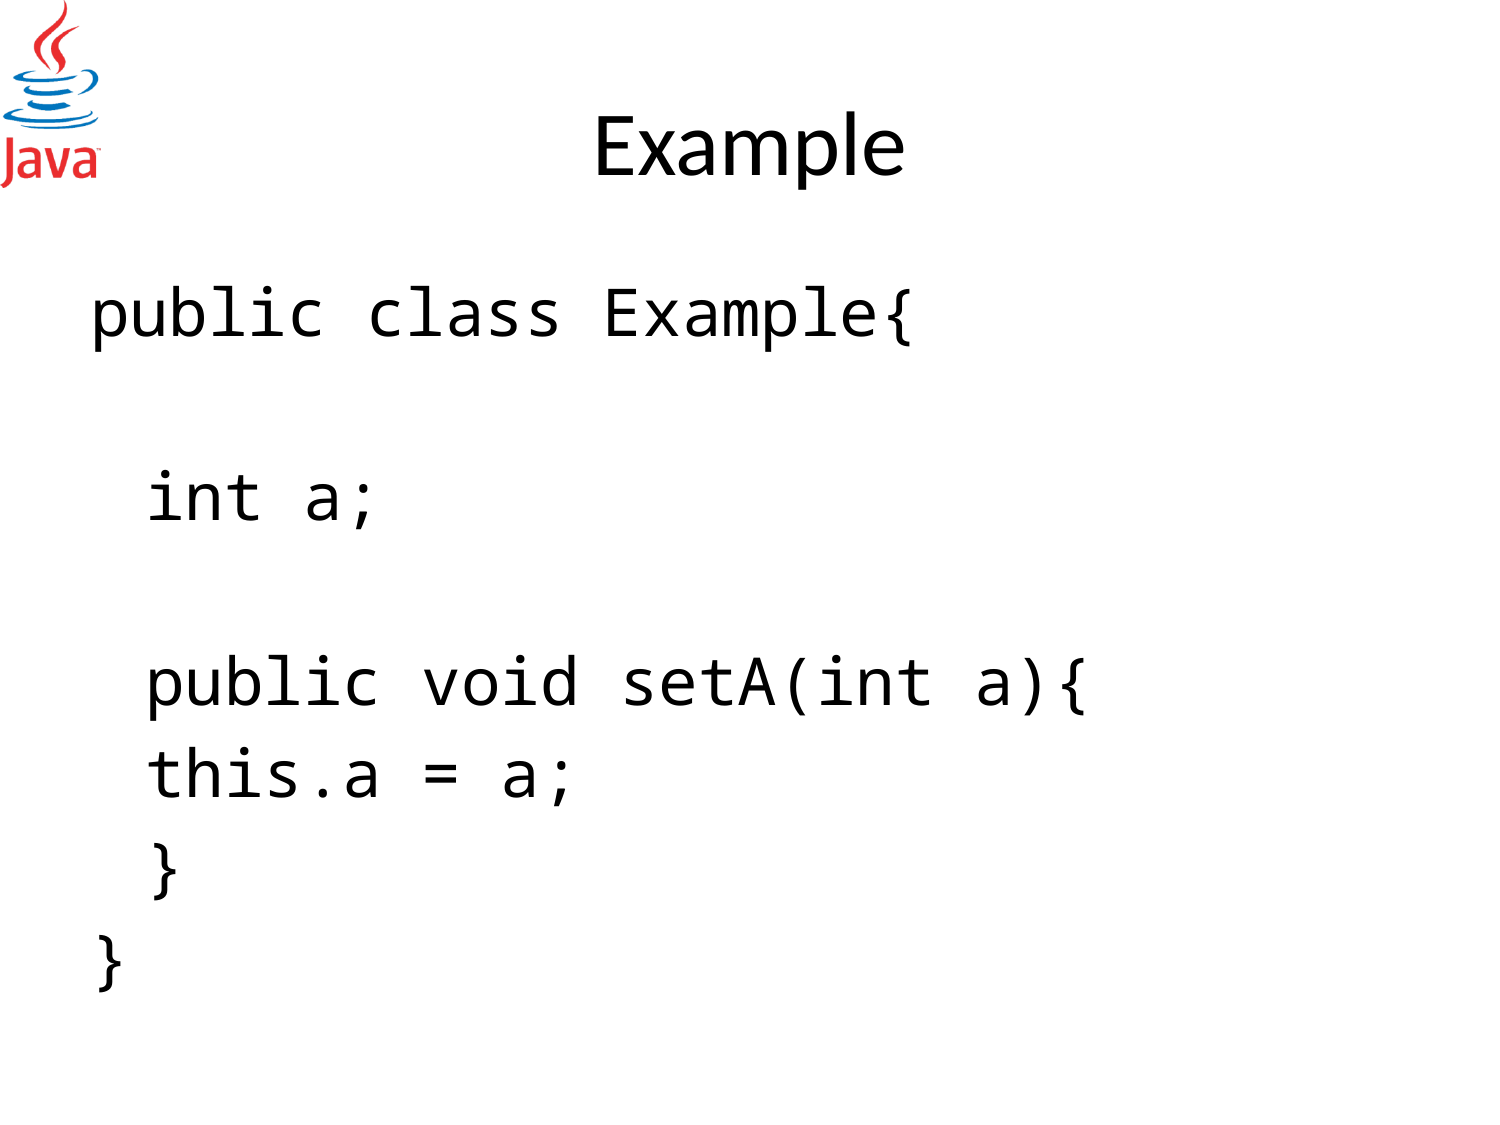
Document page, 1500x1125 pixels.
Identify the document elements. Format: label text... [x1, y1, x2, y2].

list public class Example{ int a; public void setA(int a){ this.a = a; } } [75, 262, 1425, 1005]
title Example [75, 45, 1425, 233]
picture [0, 0, 102, 188]
